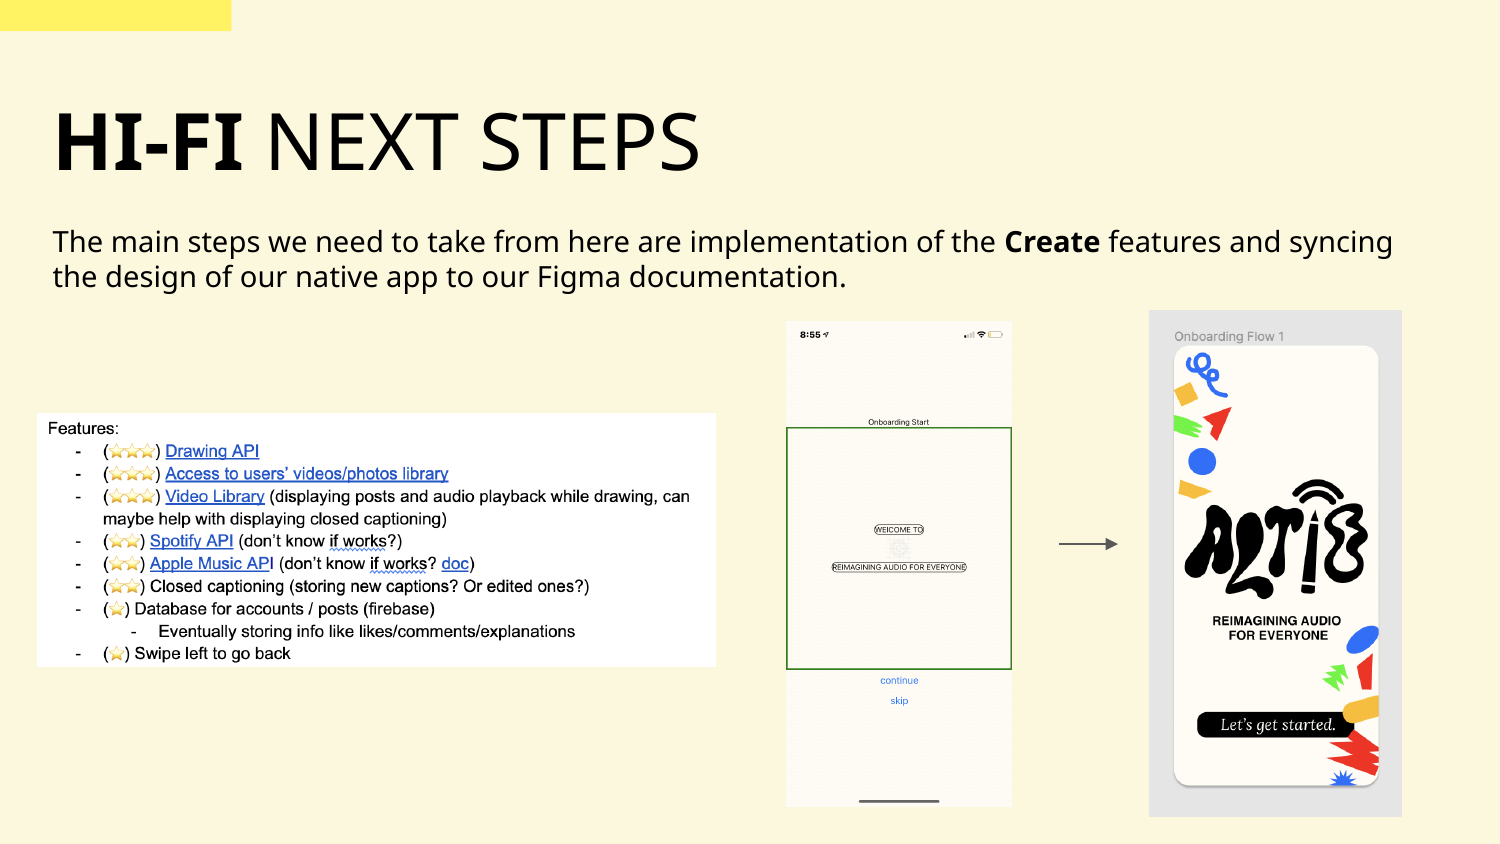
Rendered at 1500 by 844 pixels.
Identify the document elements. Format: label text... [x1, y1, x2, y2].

picture [37, 413, 716, 667]
text_box [0, 0, 232, 32]
picture [786, 320, 1012, 807]
text_box HI-FI NEXT STEPS [37, 94, 1378, 201]
text_box The main steps we need to take from here are implementation of the Create features and syncing the design of our native app to our Figma documentation. [37, 208, 1446, 309]
picture [1149, 310, 1402, 818]
